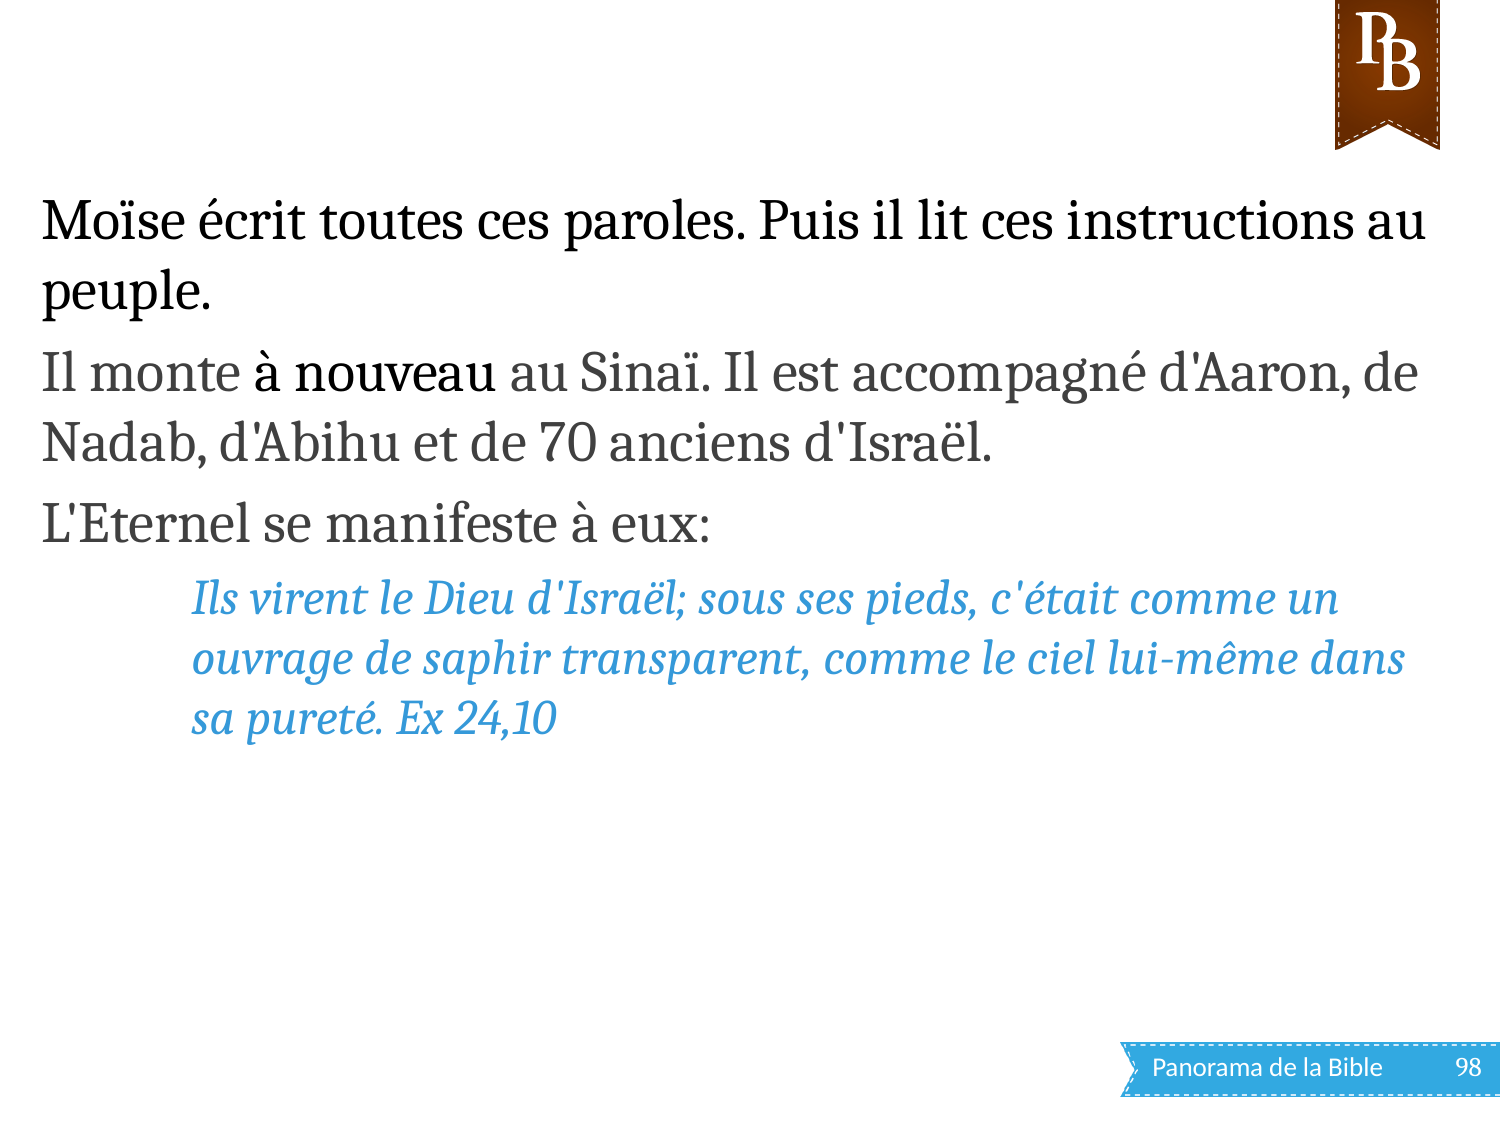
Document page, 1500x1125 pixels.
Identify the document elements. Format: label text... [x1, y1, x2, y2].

list Moïse écrit toutes ces paroles. Puis il lit ces instructions au peuple. Il monte à nouveau au Sinaï. Il est accompagné d'Aaron, de Nadab, d'Abihu et de 70 anciens d'Israël. L'Eternel se manifeste à eux: Ils virent le Dieu d'Israël; sous ses pieds, c'était comme un ouvrage de saphir transparent, comme le ciel lui-même dans sa pureté. Ex 24,10 [26, 173, 1468, 1023]
picture [1335, 0, 1440, 150]
picture [1120, 1042, 1500, 1097]
